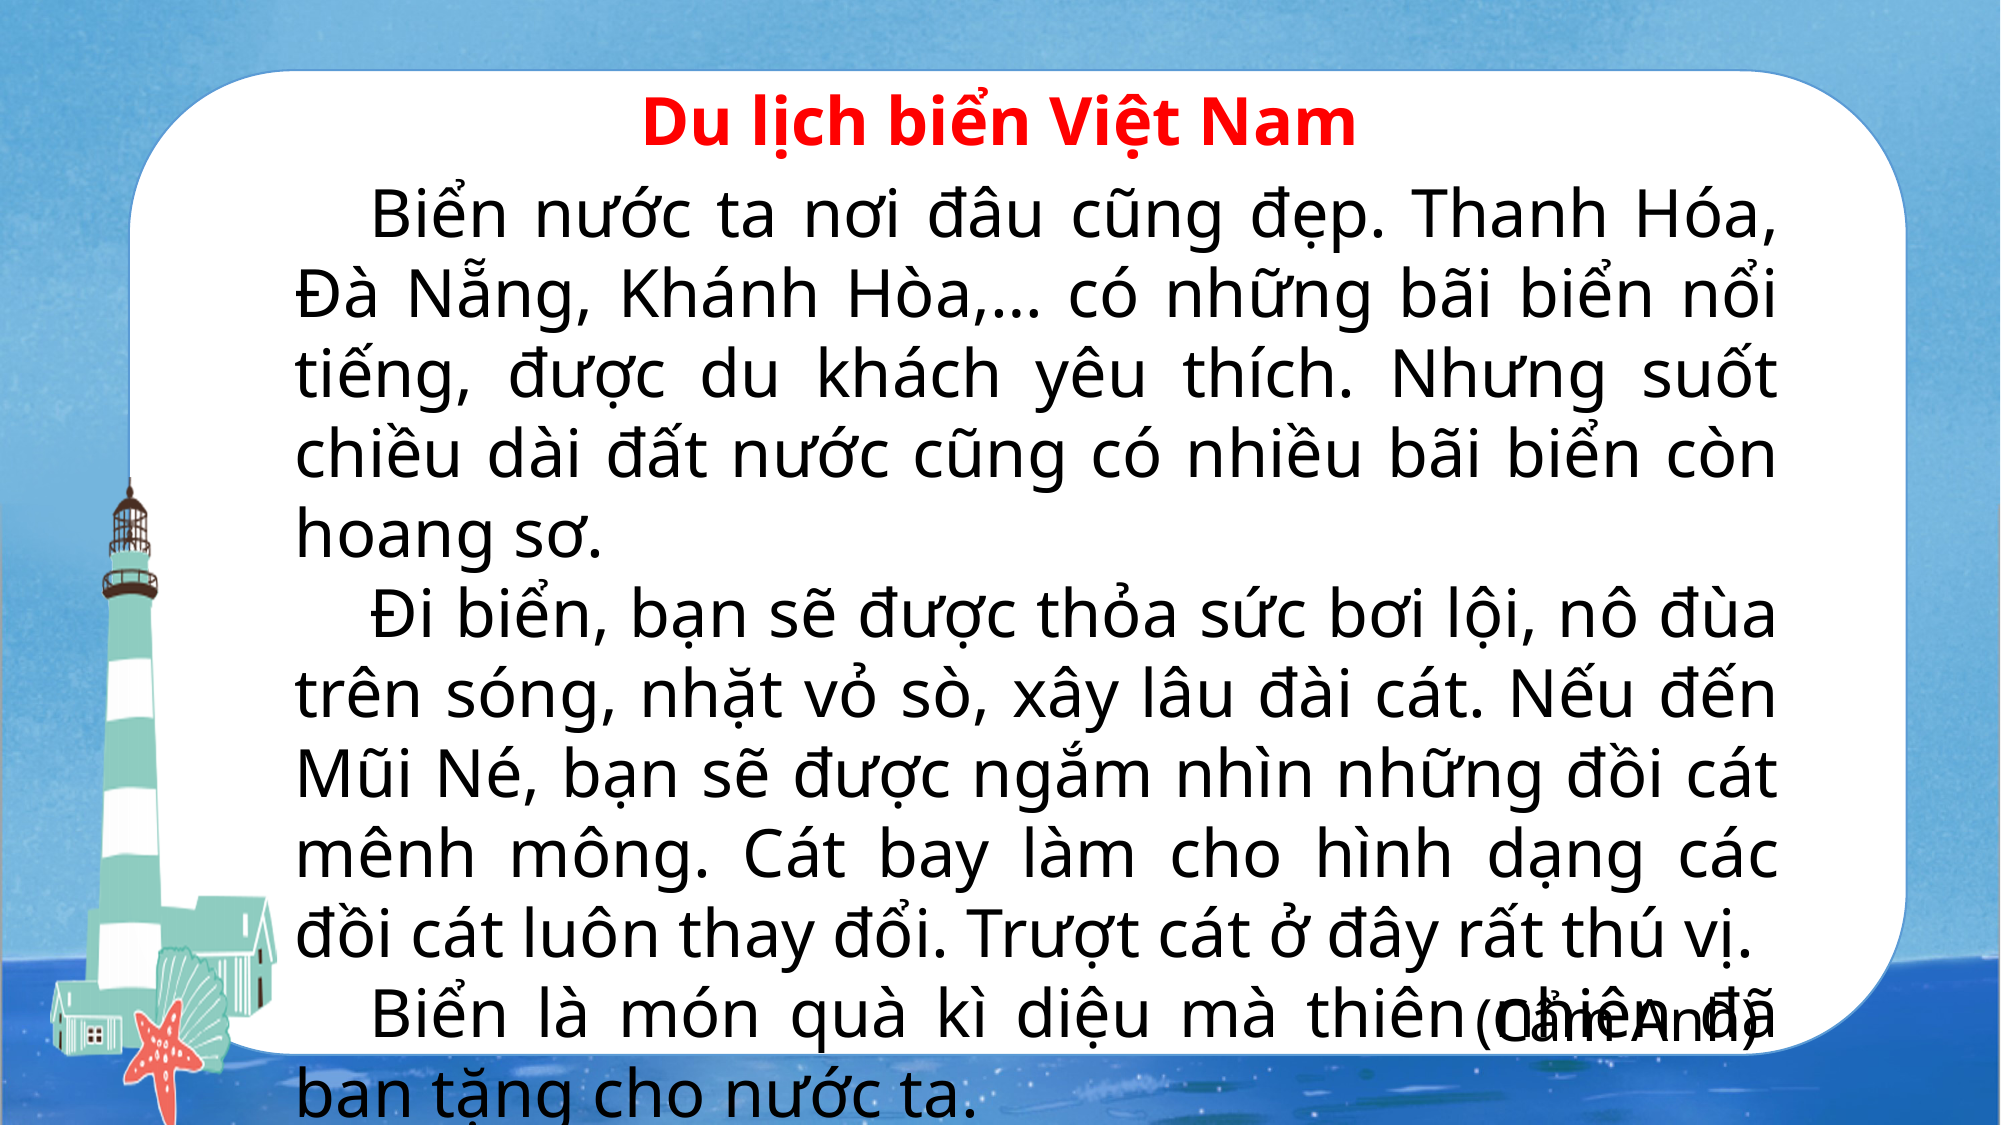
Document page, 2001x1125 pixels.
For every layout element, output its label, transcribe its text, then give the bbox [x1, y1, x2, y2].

text_box [127, 69, 1908, 975]
text_box Du lịch biển Việt Nam [539, 71, 1461, 163]
text_box Biển nước ta nơi đâu cũng đẹp. Thanh Hóa, Đà Nẵng, Khánh Hòa,… có những bãi biển nổi tiếng, được du khách yêu thích. Nhưng suốt chiều dài đất nước cũng có nhiều bãi biển còn hoang sơ. Đi biển, bạn sẽ được thỏa sức bơi lội, nô đùa trên sóng, nhặt vỏ sò, xây lâu đài cát. Nếu đến Mũi Né, bạn sẽ được ngắm nhìn những đồi cát mênh mông. Cát bay làm cho hình dạng các đồi cát luôn thay đổi. Trượt cát ở đây rất thú vị. Biển là món quà kì diệu mà thiên nhiên đã ban tặng cho nước ta. [280, 163, 1796, 1125]
text_box (Cẩm Anh) [1460, 975, 2000, 1060]
picture [0, 0, 2001, 1125]
